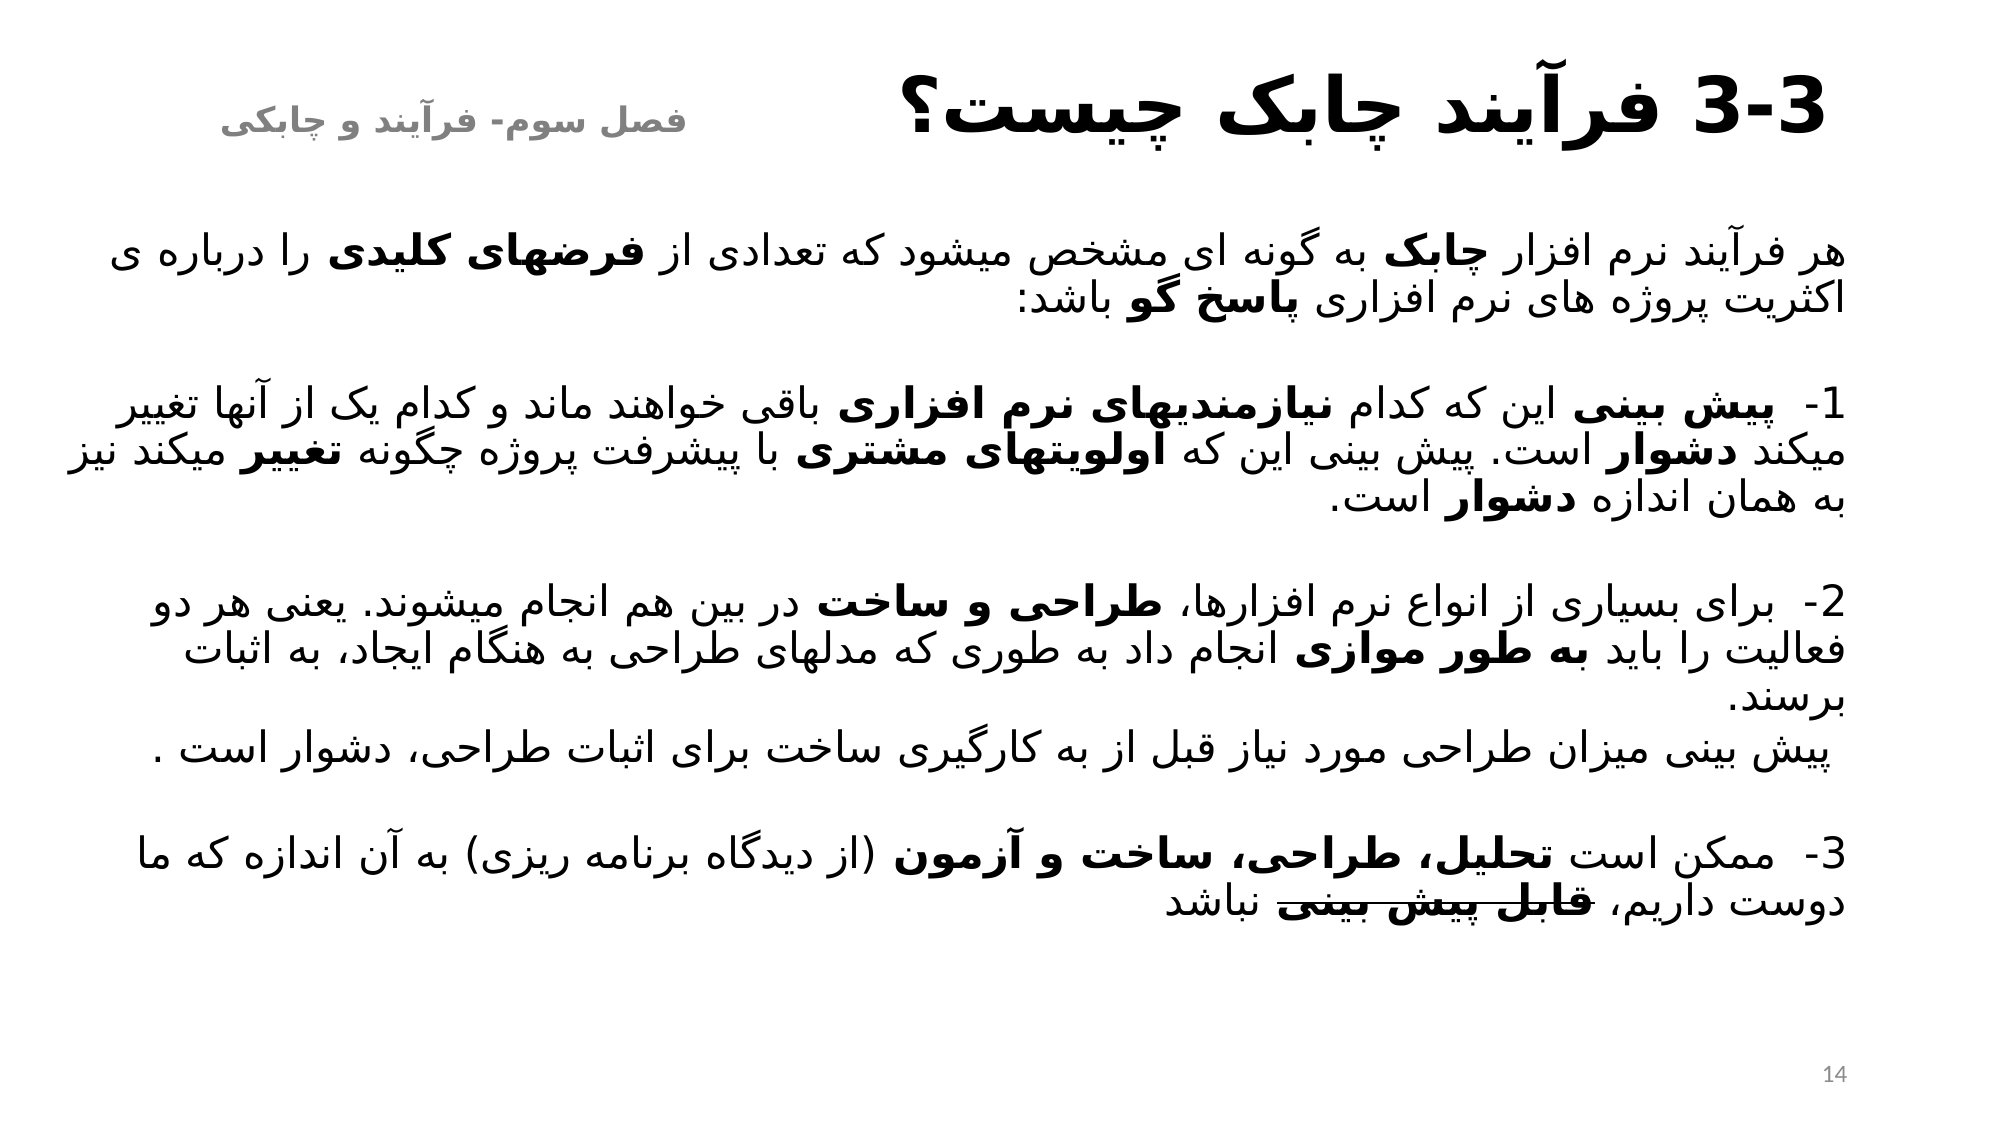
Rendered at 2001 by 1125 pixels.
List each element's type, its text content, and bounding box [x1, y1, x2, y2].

list هر فرآیند نرم افزار چابک به گونه ای مشخص میشود که تعدادی از فرضهای کلیدی را درباره ی اکثریت پروژه های نرم افزاری پاسخ گو باشد: 1- پیش بینی این که کدام نیازمندیهای نرم افزاری باقی خواهند ماند و کدام یک از آنها تغییر میکند دشوار است. پیش بینی این که اولویتهای مشتری با پیشرفت پروژه چگونه تغییر میکند نیز به همان اندازه دشوار است. 2- برای بسیاری از انواع نرم افزارها، طراحی و ساخت در بین هم انجام میشوند. یعنی هر دو فعالیت را باید به طور موازی انجام داد به طوری که مدلهای طراحی به هنگام ایجاد، به اثبات برسند. پیش بینی میزان طراحی مورد نیاز قبل از به کارگیری ساخت برای اثبات طراحی، دشوار است . 3- ممكن است تحلیل، طراحی، ساخت و آزمون (از دیدگاه برنامه ریزی) به آن اندازه که ما دوست داریم، قابل پیش بینی نباشد [34, 221, 1863, 935]
slide_number 14 [1412, 1042, 1863, 1103]
title 3-3 فرآیند چابک چیست؟ فصل سوم- فرآیند و چابکی [120, 44, 1846, 263]
